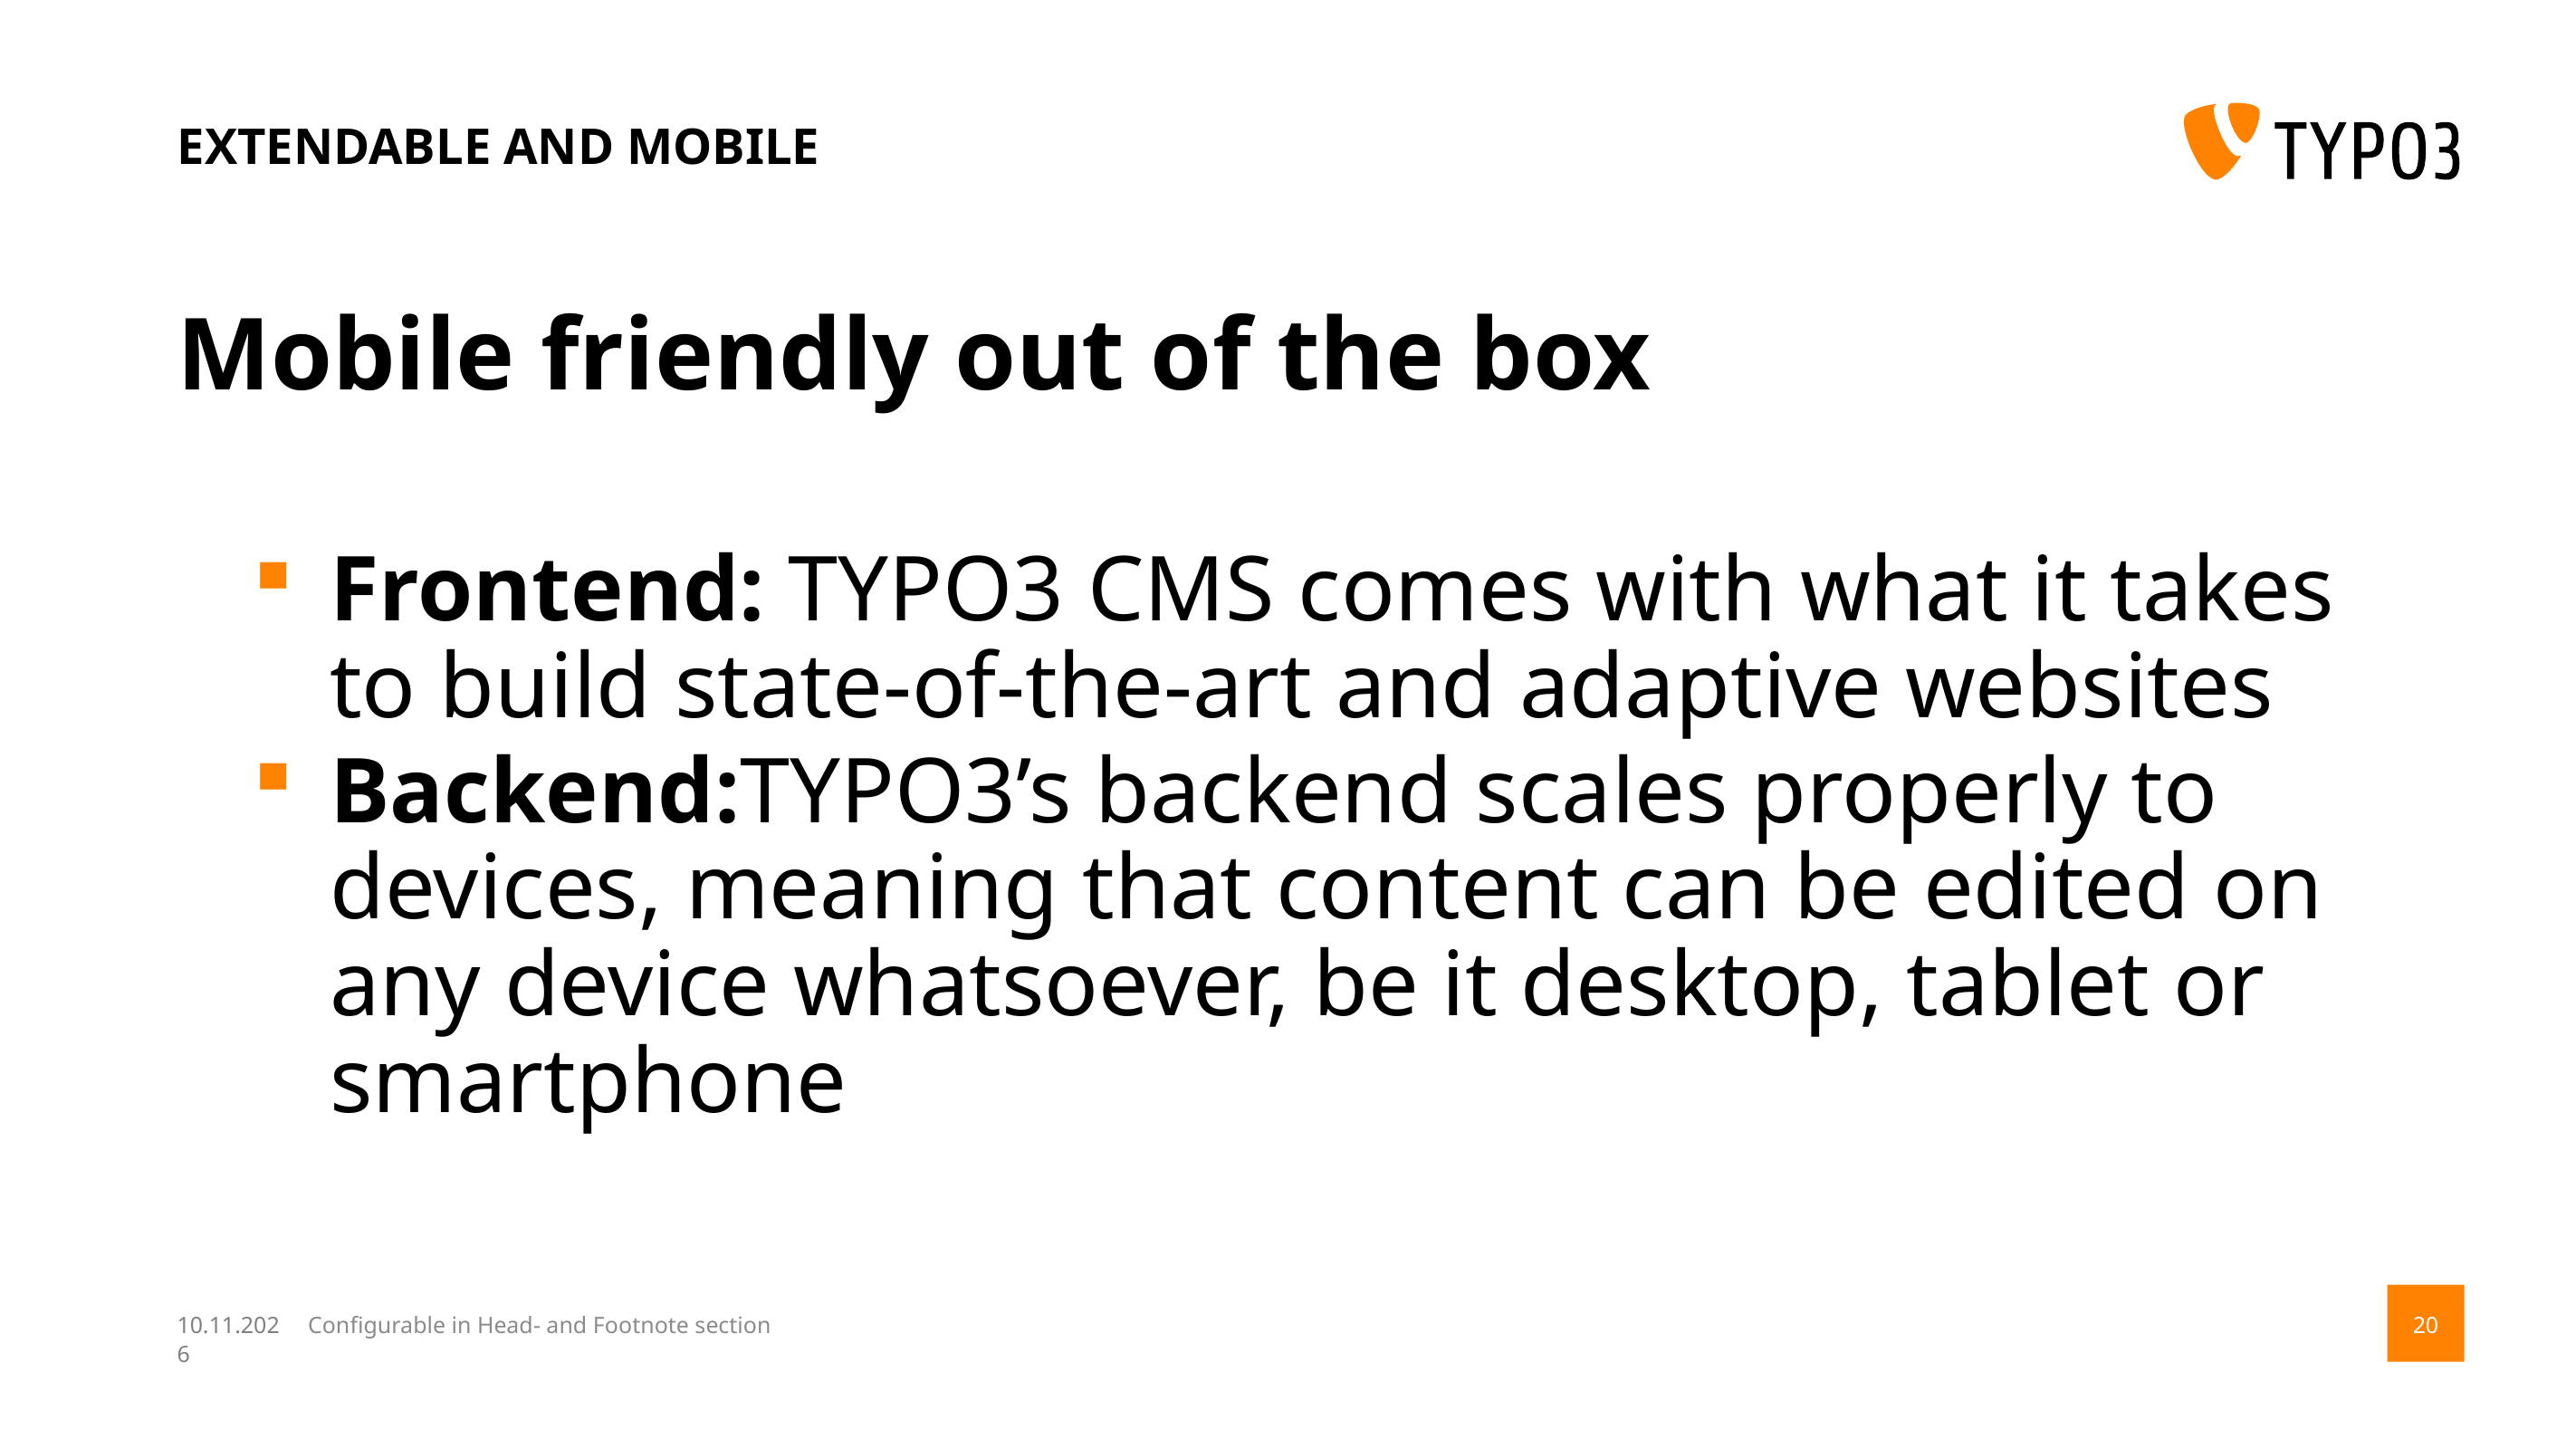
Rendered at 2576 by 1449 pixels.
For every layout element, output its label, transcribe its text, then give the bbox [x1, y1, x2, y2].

slide_number 20 [2387, 1284, 2465, 1362]
title Extendable and mobile [177, 121, 2026, 176]
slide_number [177, 1284, 287, 1362]
list Mobile friendly out of the box Frontend: TYPO3 CMS comes with what it takes to build state-of-the-art and adaptive websites Backend: TYPO3’s backend scales properly to devices, meaning that content can be edited on any device whatsoever, be it desktop, tablet or smartphone [177, 267, 2399, 1169]
footer Configurable in Head- and Footnote section [308, 1284, 1288, 1362]
